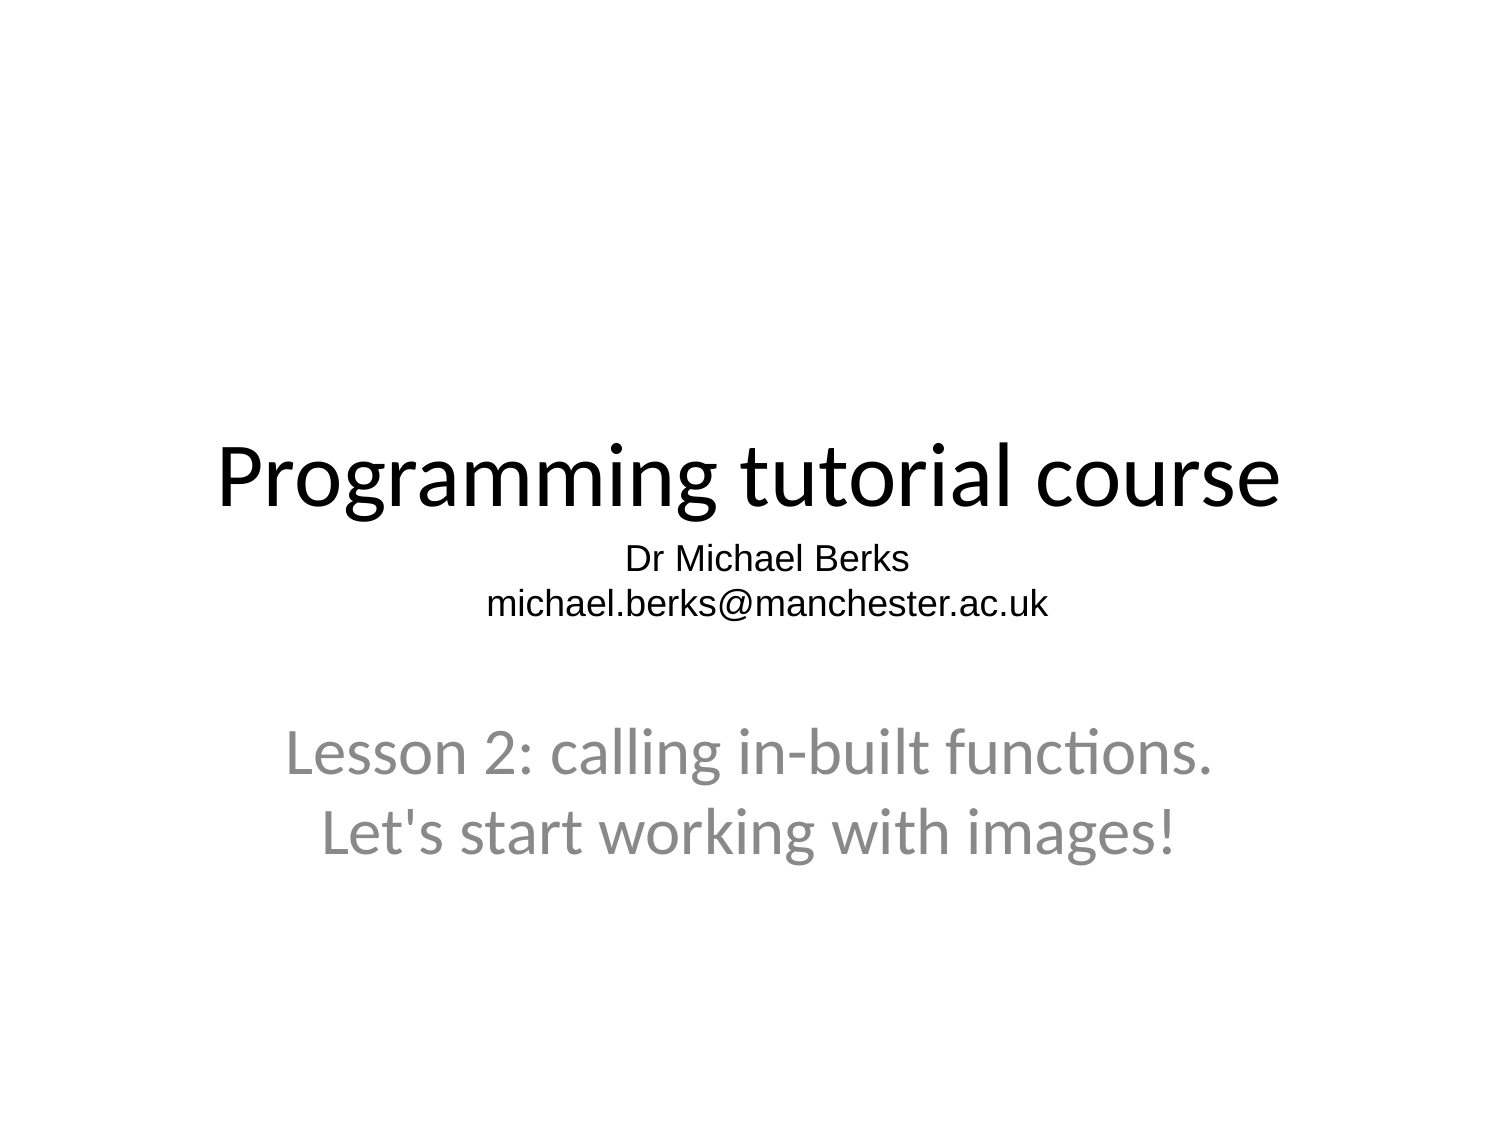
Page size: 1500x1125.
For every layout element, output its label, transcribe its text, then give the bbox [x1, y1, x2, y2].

subtitle Lesson 2: calling in-built functions. Let's start working with images! [224, 699, 1276, 988]
text_box Dr Michael Berks michael.berks@manchester.ac.uk [471, 527, 1064, 632]
title Programming tutorial course [112, 349, 1388, 591]
